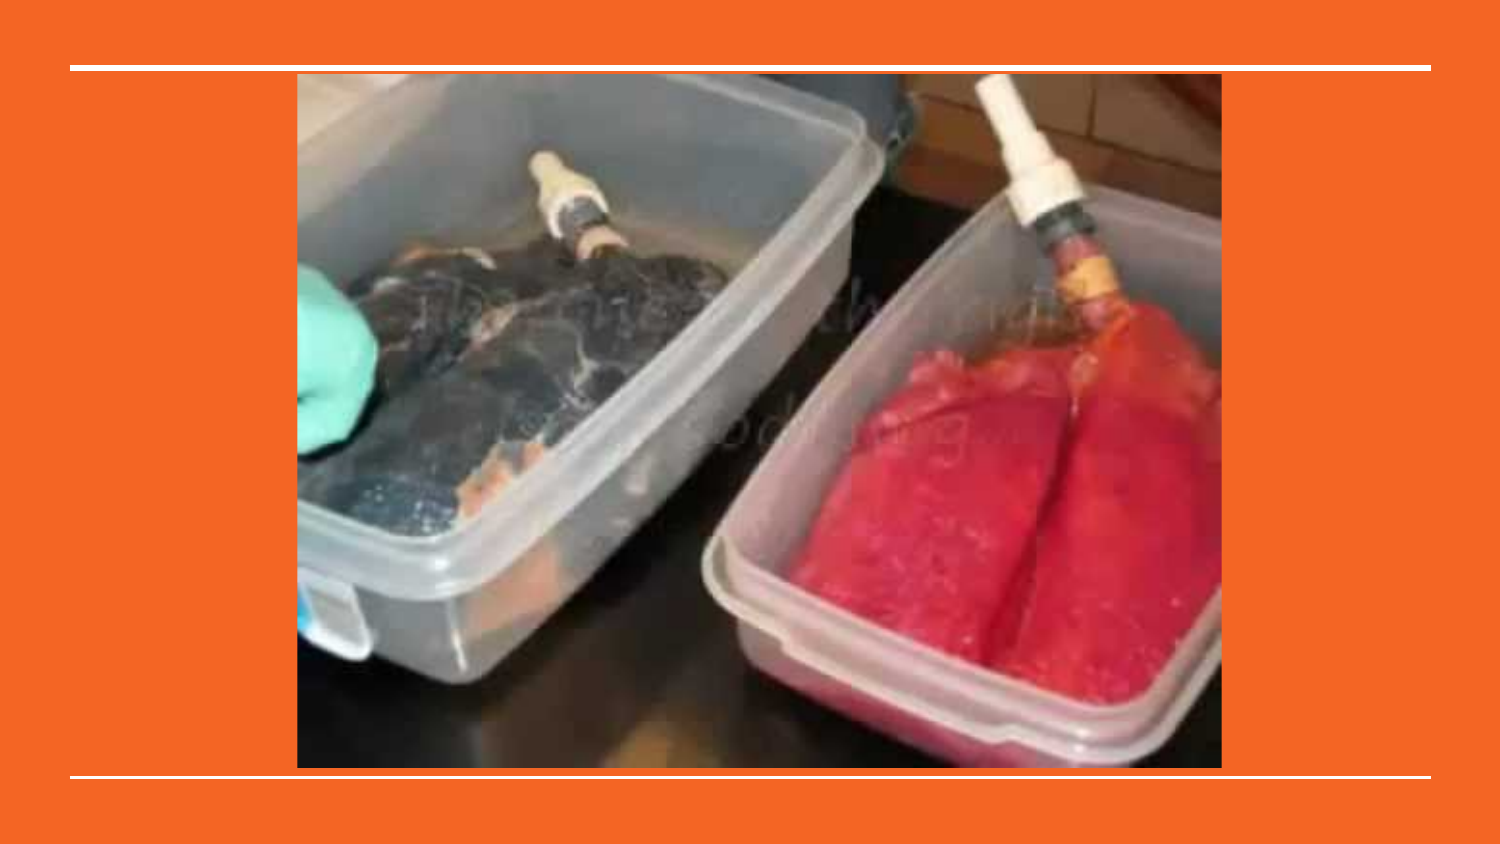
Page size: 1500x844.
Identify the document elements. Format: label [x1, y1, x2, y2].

text_box [297, 74, 1222, 768]
